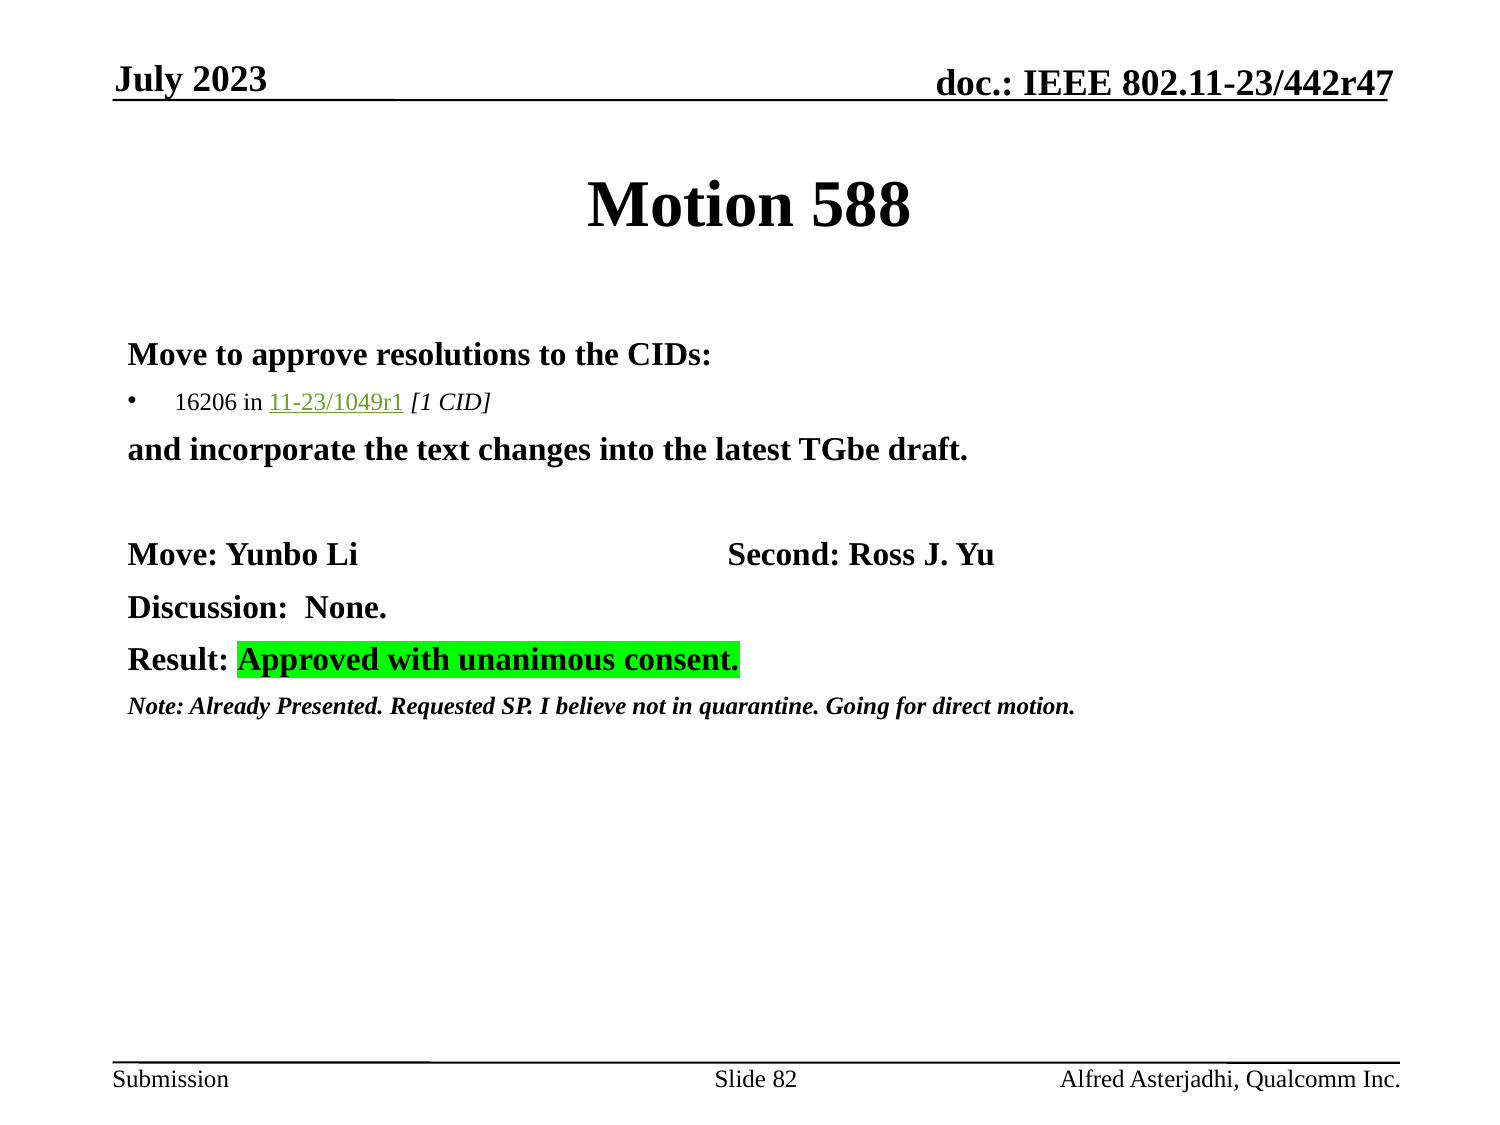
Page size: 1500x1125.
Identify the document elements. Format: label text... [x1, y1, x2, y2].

slide_number Slide 82 [712, 1061, 800, 1123]
title Motion 588 [112, 112, 1388, 288]
list Move to approve resolutions to the CIDs: 16206 in 11-23/1049r1 [1 CID] and incorporate the text changes into the latest TGbe draft. Move: Yunbo Li Second: Ross J. Yu Discussion: None. Result: Approved with unanimous consent. Note: Already Presented. Requested SP. I believe not in quarantine. Going for direct motion. [112, 324, 1388, 1063]
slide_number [114, 54, 423, 100]
footer Alfred Asterjadhi, Qualcomm Inc. [878, 1061, 1402, 1093]
